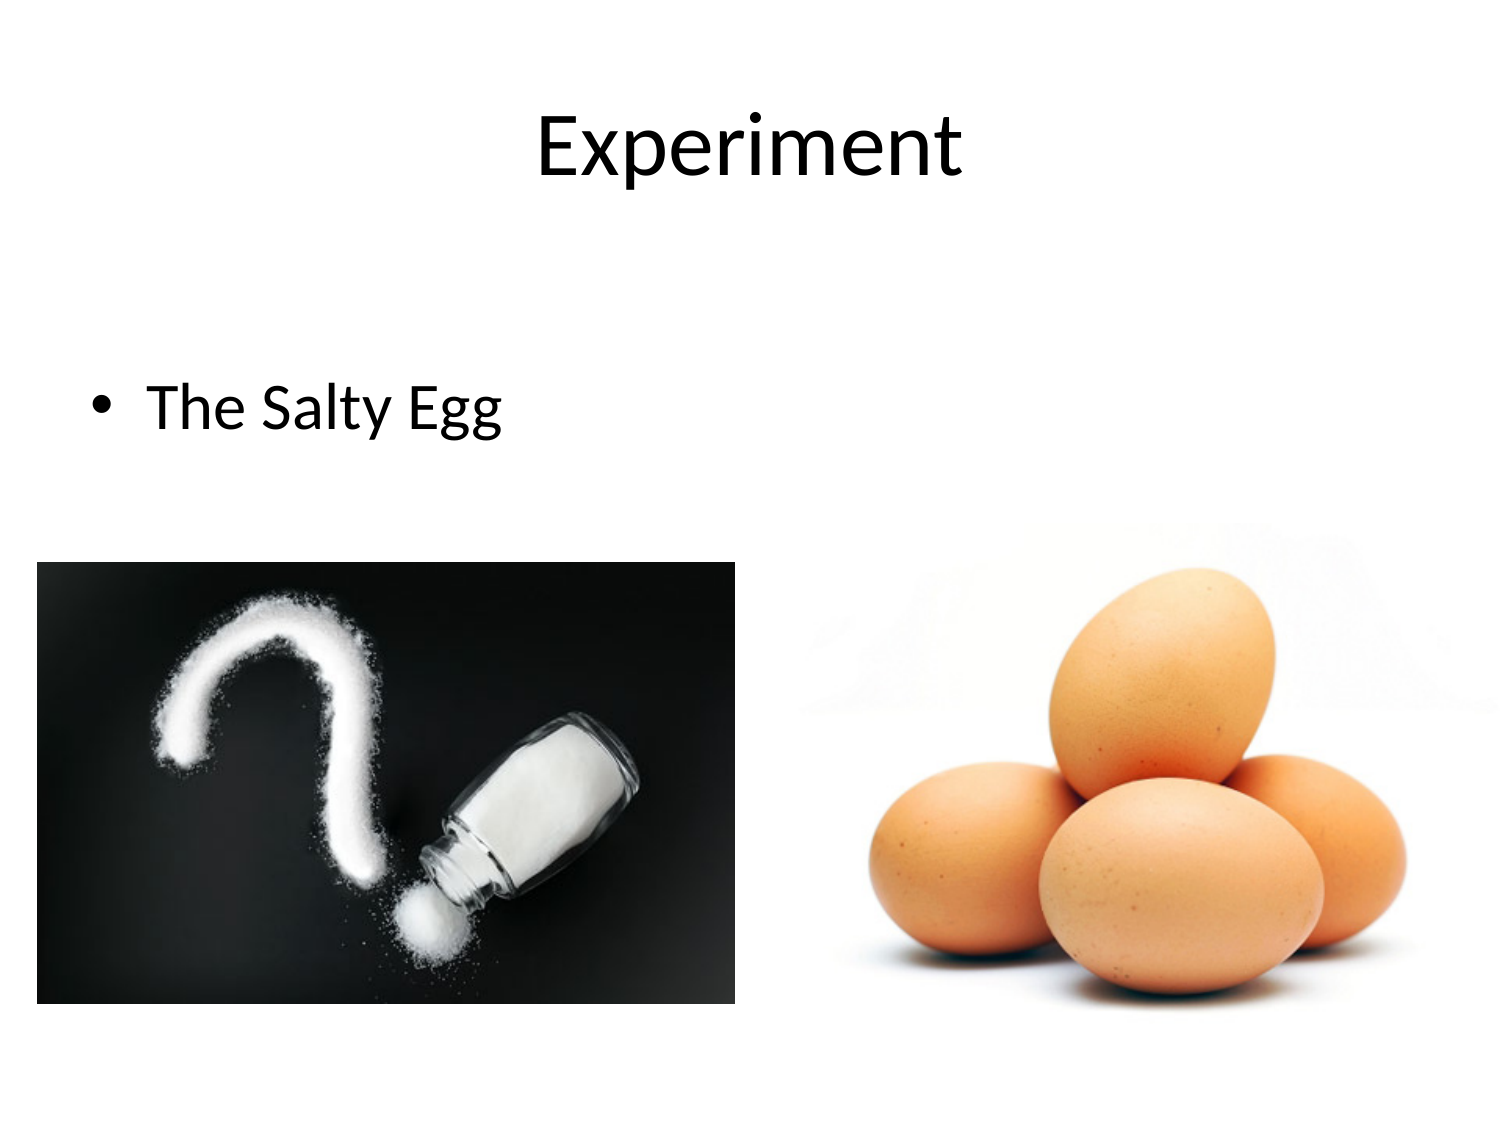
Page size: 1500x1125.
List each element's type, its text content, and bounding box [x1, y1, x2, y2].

title Experiment [75, 45, 1425, 233]
picture [762, 522, 1500, 1044]
list The Salty Egg [75, 262, 1425, 1005]
picture [37, 562, 735, 1004]
